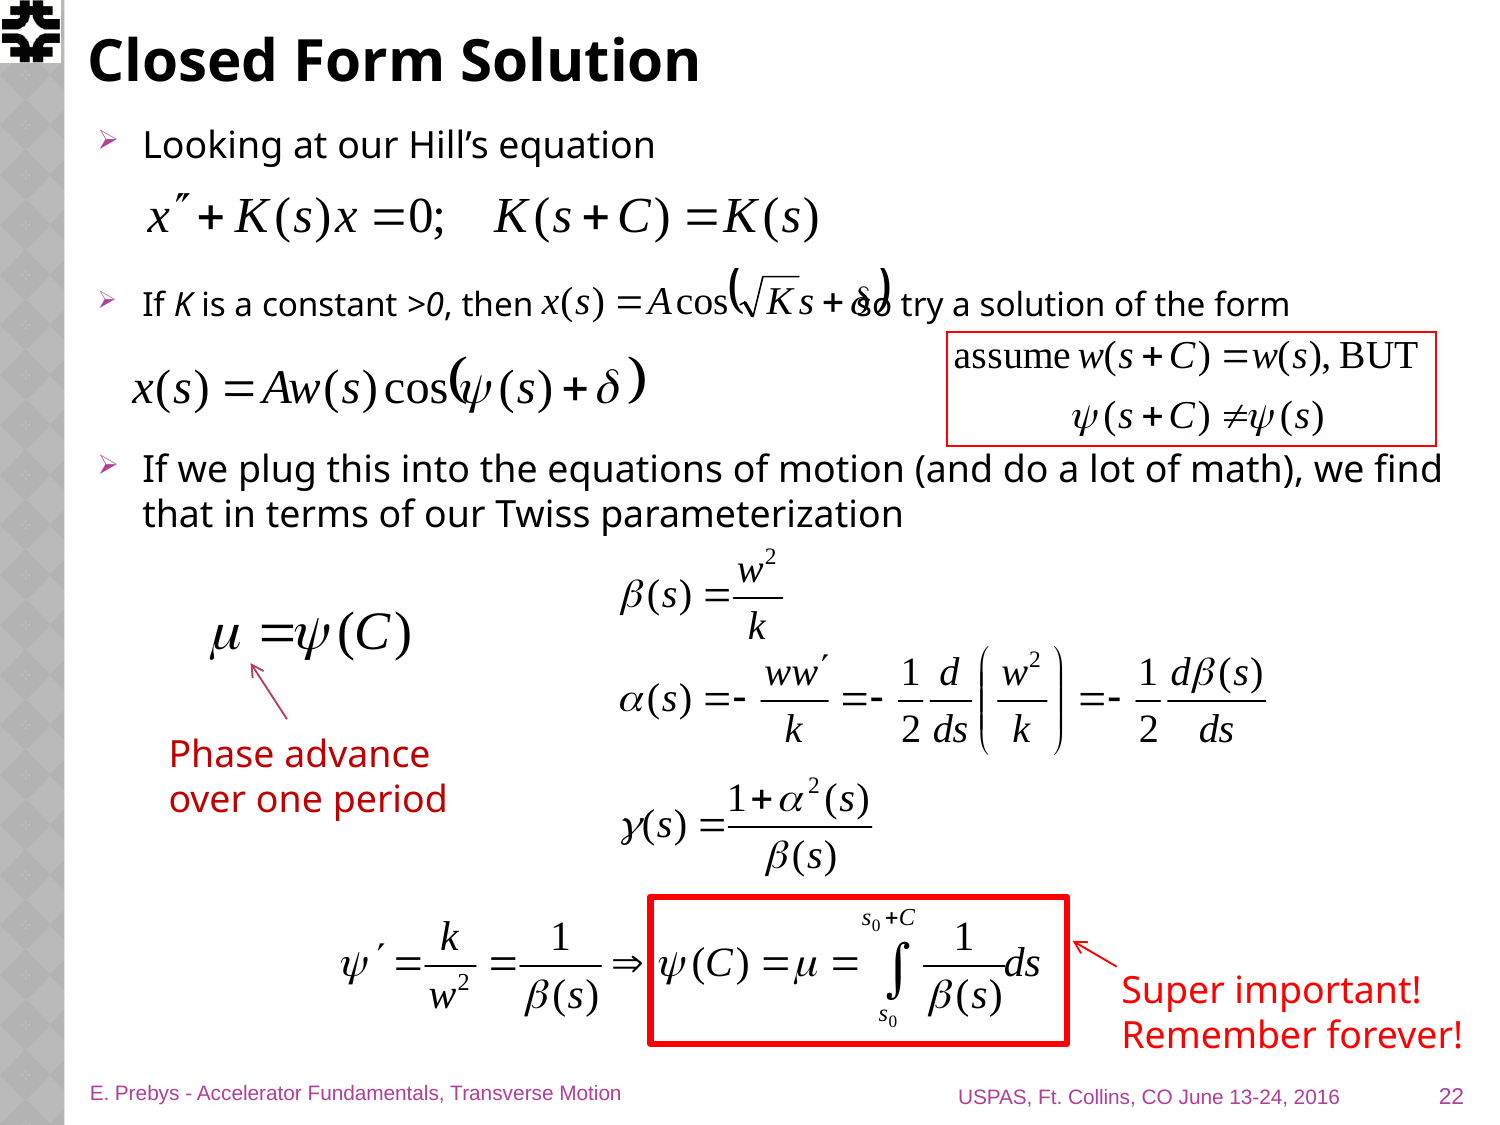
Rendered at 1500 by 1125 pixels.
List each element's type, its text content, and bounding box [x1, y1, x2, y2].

text_box [647, 895, 1070, 1047]
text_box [337, 899, 1050, 1036]
picture [0, 0, 61, 63]
footer E. Prebys - Accelerator Fundamentals, Transverse Motion [75, 1075, 709, 1105]
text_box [947, 332, 1436, 446]
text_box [137, 186, 827, 255]
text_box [122, 355, 647, 425]
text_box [612, 537, 1273, 887]
slide_number 22 [1367, 1071, 1465, 1110]
list Looking at our Hill’s equation If K is a constant >0, then so try a solution of the form If we plug this into the equations of motion (and do a lot of math), we find that in terms of our Twiss parameterization [82, 112, 1500, 184]
text_box Super important! Remember forever! [1106, 958, 1482, 1063]
slide_number 28 [0, 0, 65, 1125]
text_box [250, 662, 288, 720]
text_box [1072, 940, 1117, 967]
text_box Phase advance over one period [153, 723, 506, 828]
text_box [199, 599, 421, 673]
title Closed Form Solution [80, 20, 1436, 93]
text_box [533, 267, 890, 332]
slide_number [827, 1077, 1355, 1110]
